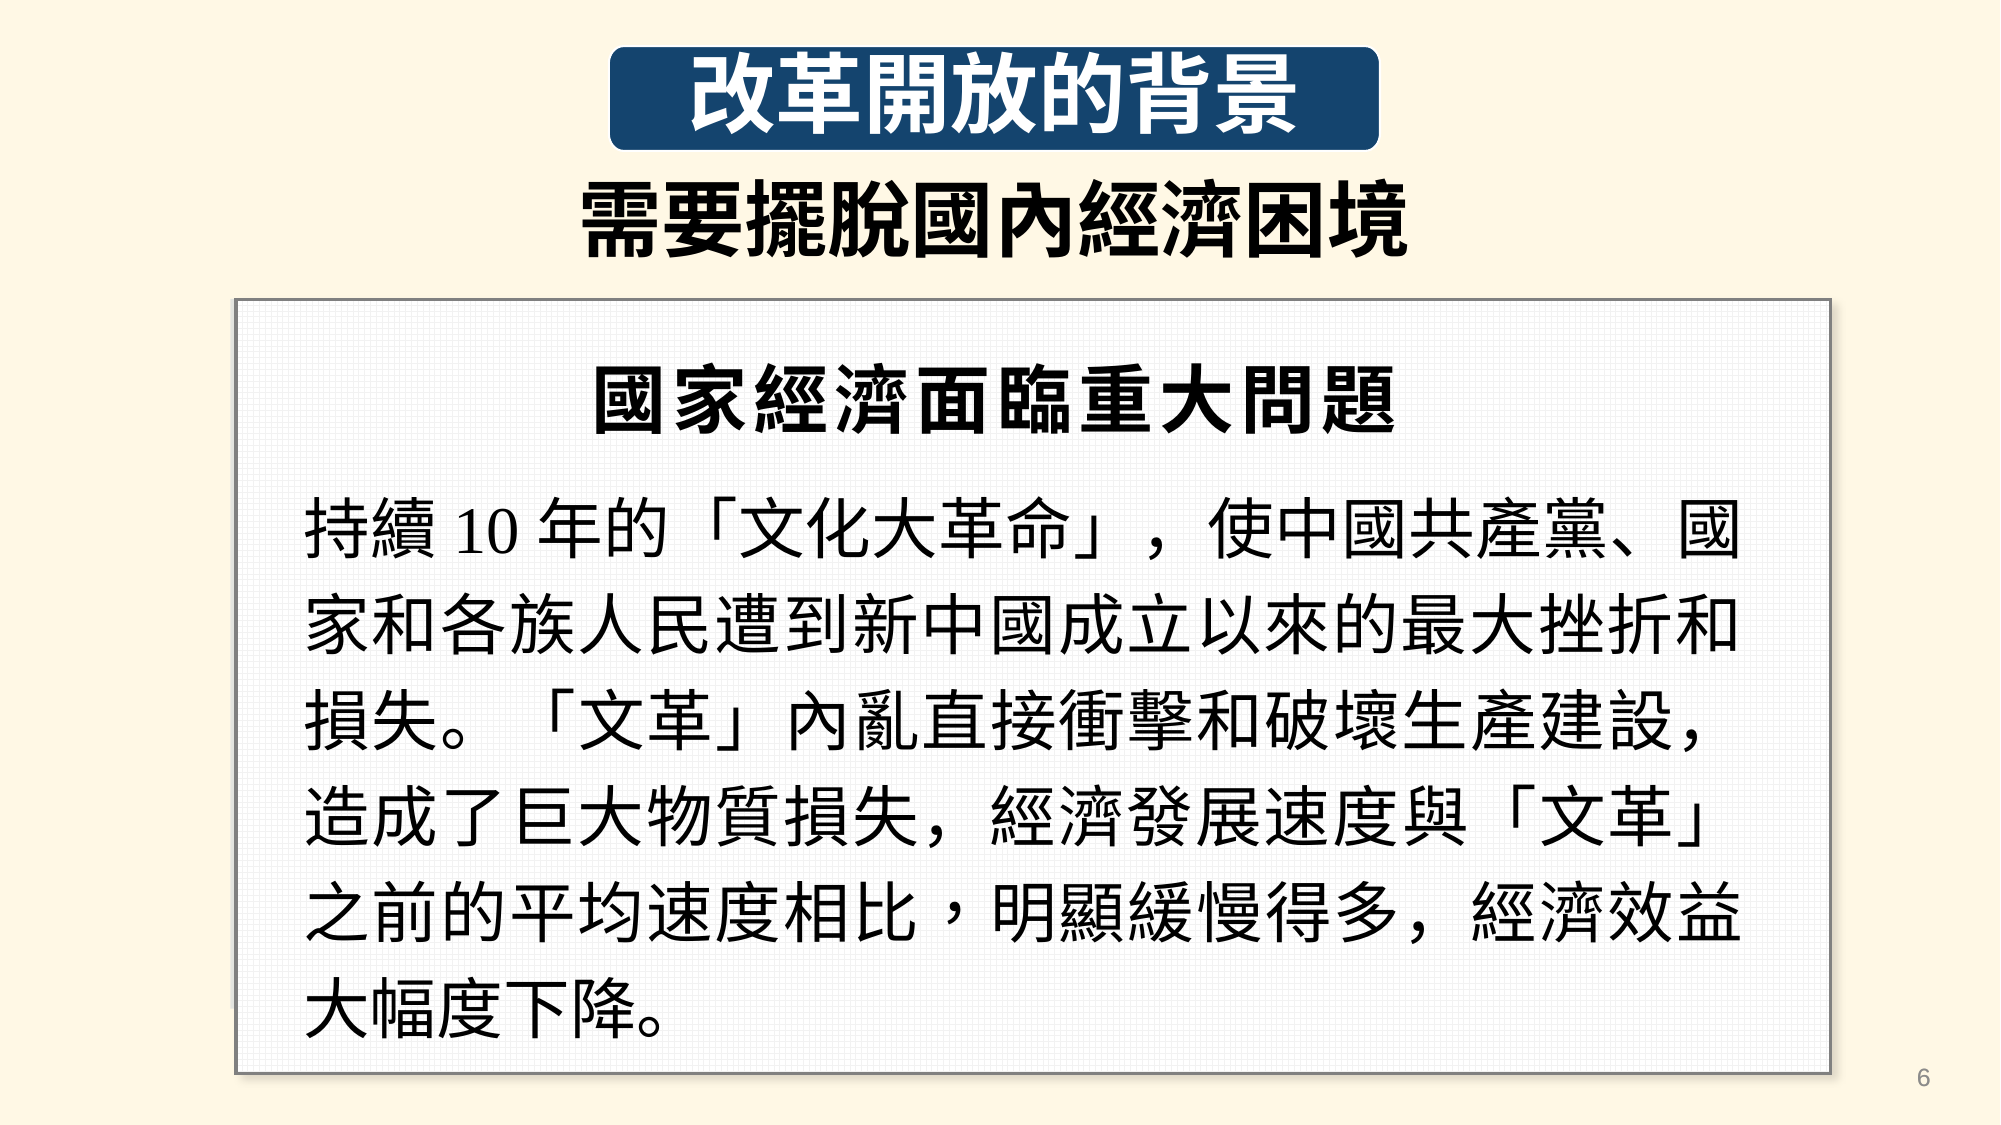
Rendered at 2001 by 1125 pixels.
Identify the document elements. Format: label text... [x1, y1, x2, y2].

text_box 需要擺脫國內經濟困境 [332, 171, 1657, 256]
text_box 改革開放的背景 [607, 45, 1382, 152]
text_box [230, 298, 1831, 1074]
